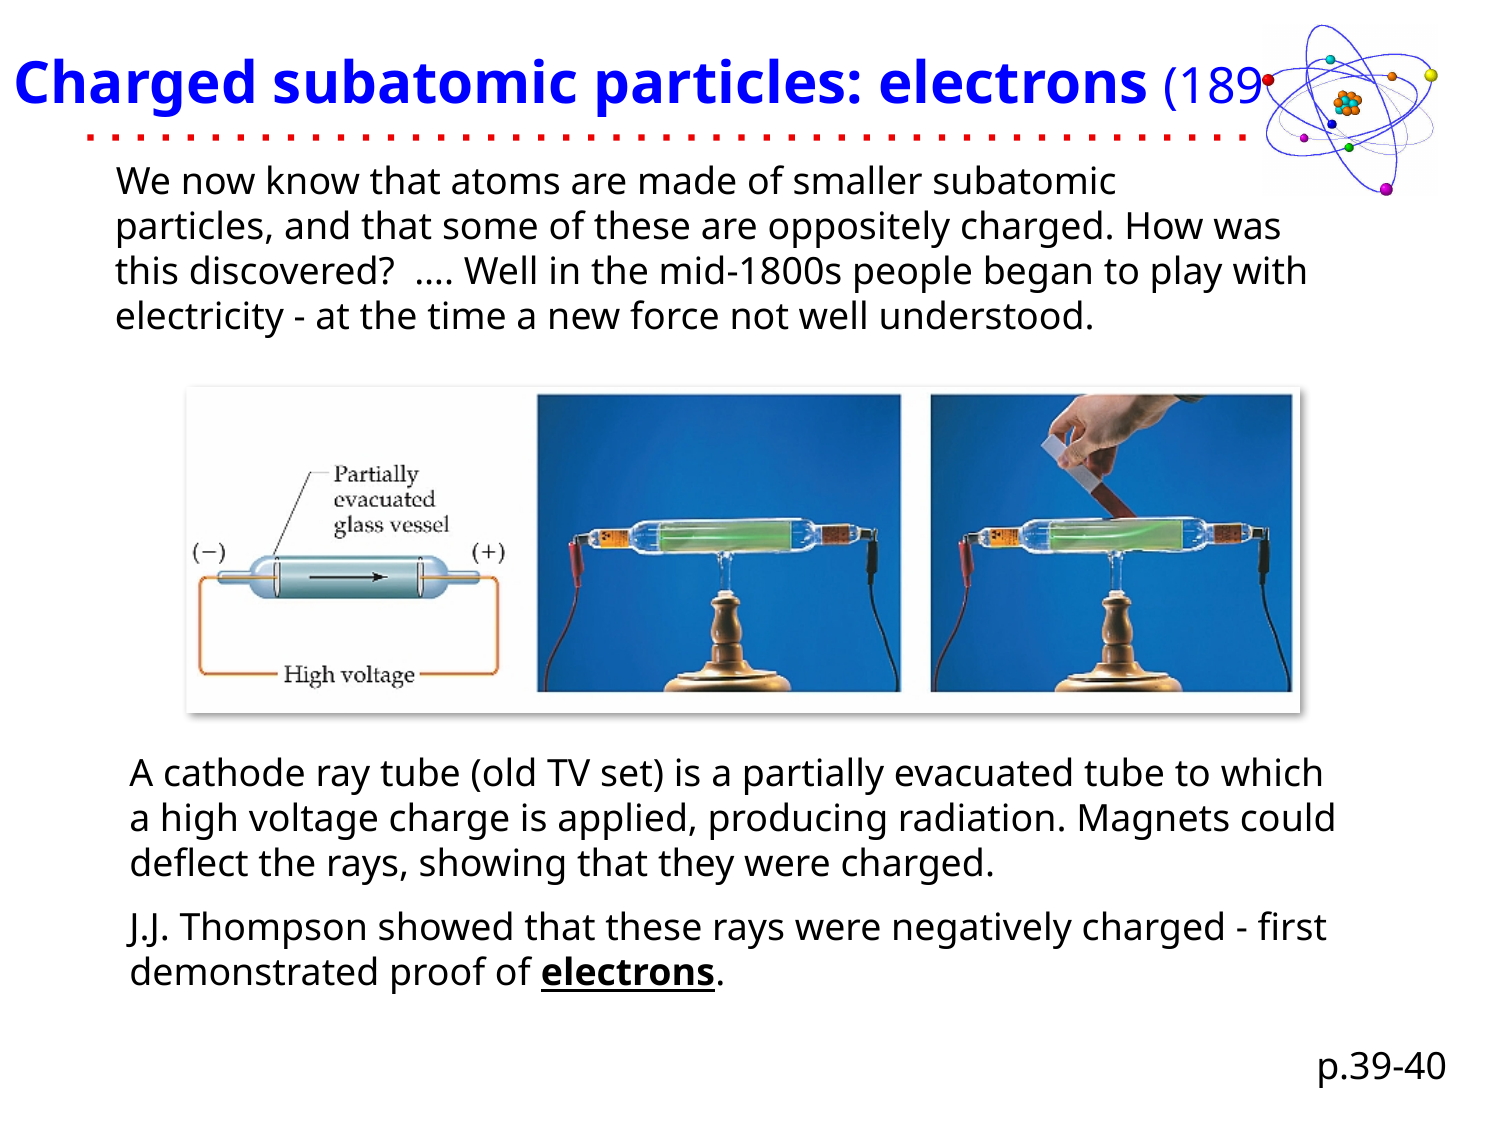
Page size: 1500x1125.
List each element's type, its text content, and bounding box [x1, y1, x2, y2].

text_box p.39-40 [1301, 1034, 1463, 1095]
picture [1262, 24, 1438, 197]
picture [186, 387, 1301, 713]
text_box Charged subatomic particles: electrons (1897) [0, 38, 1257, 123]
text_box A cathode ray tube (old TV set) is a partially evacuated tube to which a high voltage charge is applied, producing radiation. Magnets could deflect the rays, showing that they were charged. J.J. Thompson showed that these rays were negatively charged - first demonstrated proof of electrons. [114, 741, 1363, 1001]
text_box We now know that atoms are made of smaller subatomic particles, and that some of these are oppositely charged. How was this discovered? …. Well in the mid-1800s people began to play with electricity - at the time a new force not well understood. [99, 149, 1413, 345]
